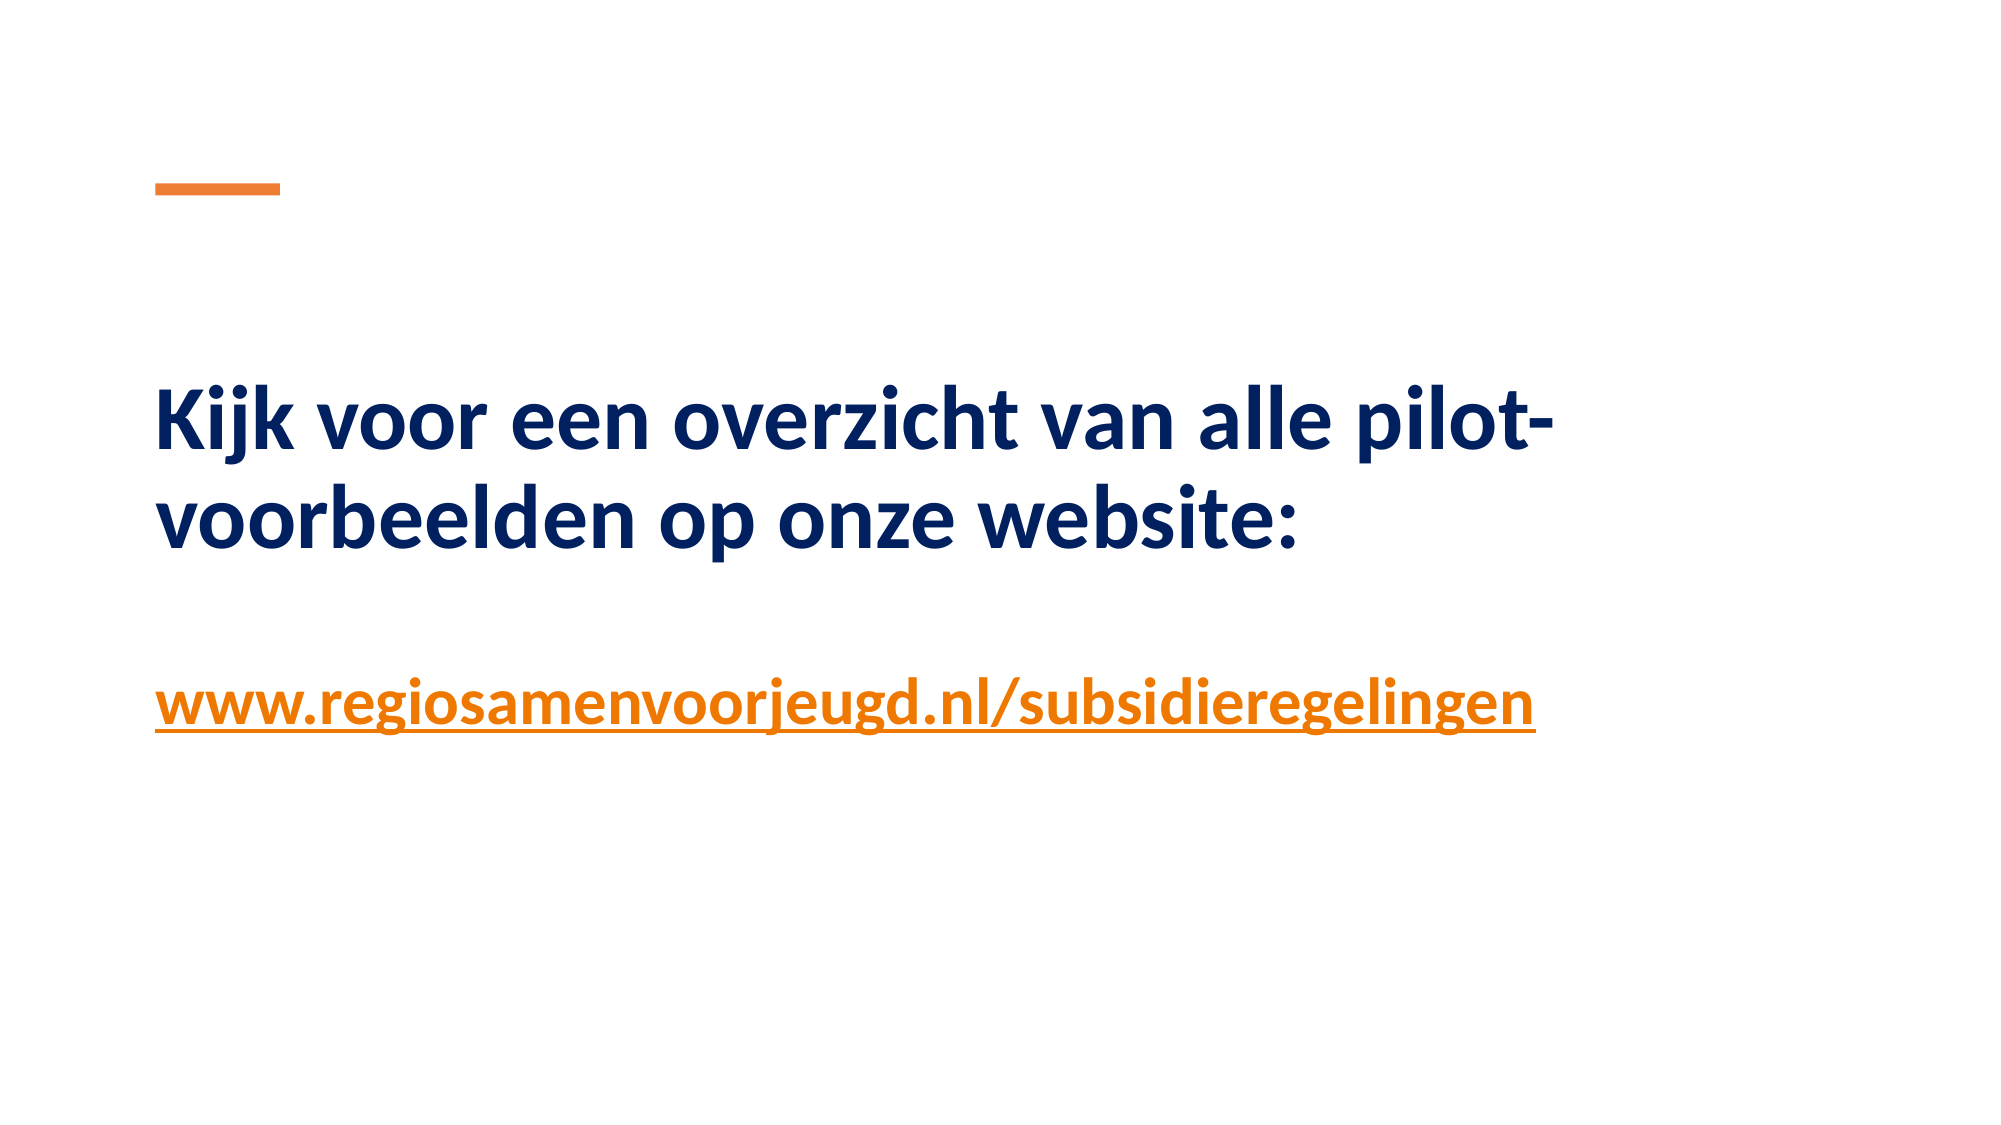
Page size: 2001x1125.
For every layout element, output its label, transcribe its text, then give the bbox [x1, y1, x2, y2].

text_box [154, 182, 281, 196]
text_box [155, 506, 1352, 1125]
text_box Kijk voor een overzicht van alle pilot-voorbeelden op onze website: www.regiosamenvoorjeugd.nl/subsidieregelingen [140, 362, 1814, 651]
